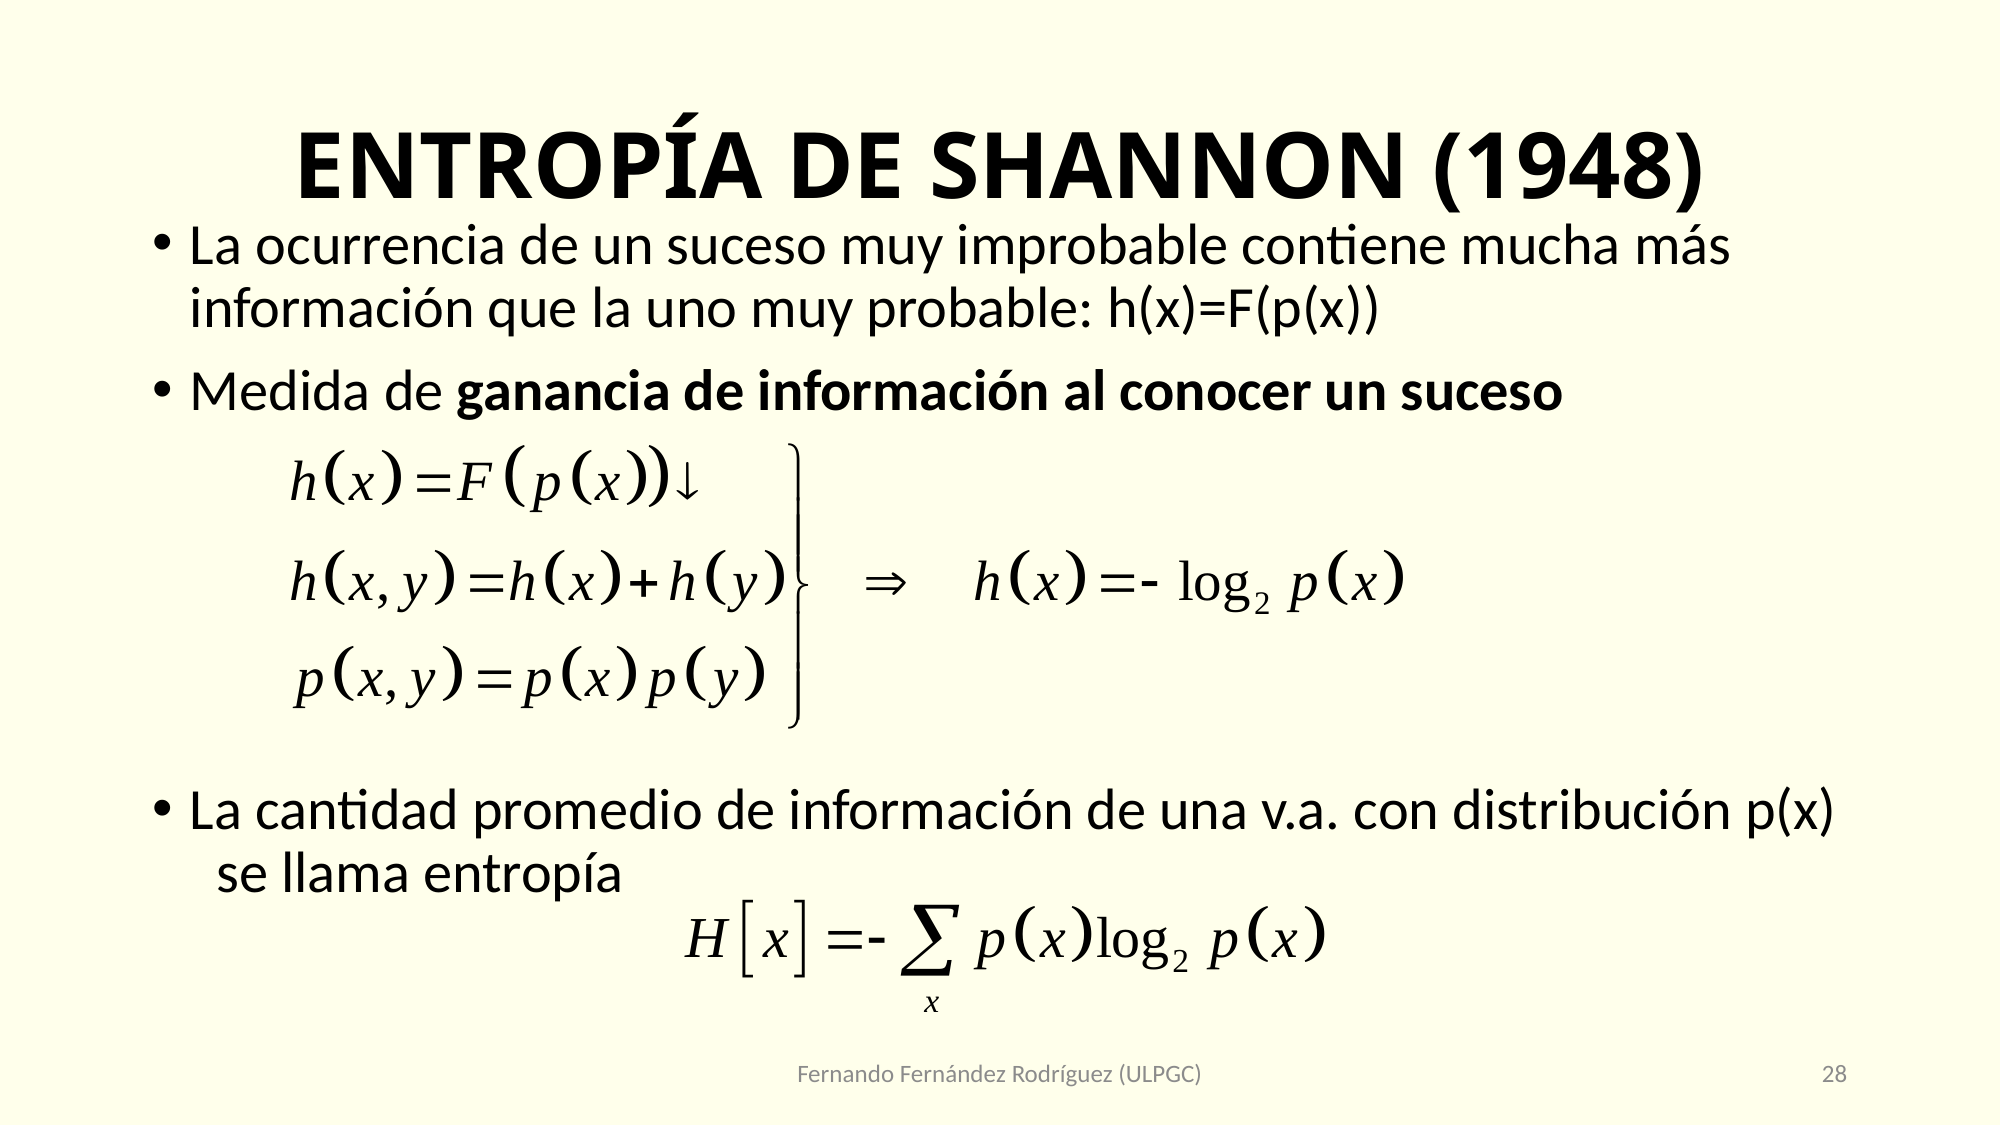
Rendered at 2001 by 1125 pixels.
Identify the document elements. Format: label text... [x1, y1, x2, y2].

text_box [280, 429, 1411, 743]
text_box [674, 894, 1332, 1025]
slide_number 28 [1412, 1042, 1863, 1103]
footer Fernando Fernández Rodríguez (ULPGC) [662, 1042, 1338, 1103]
title ENTROPÍA DE SHANNON (1948) [137, 59, 1863, 278]
